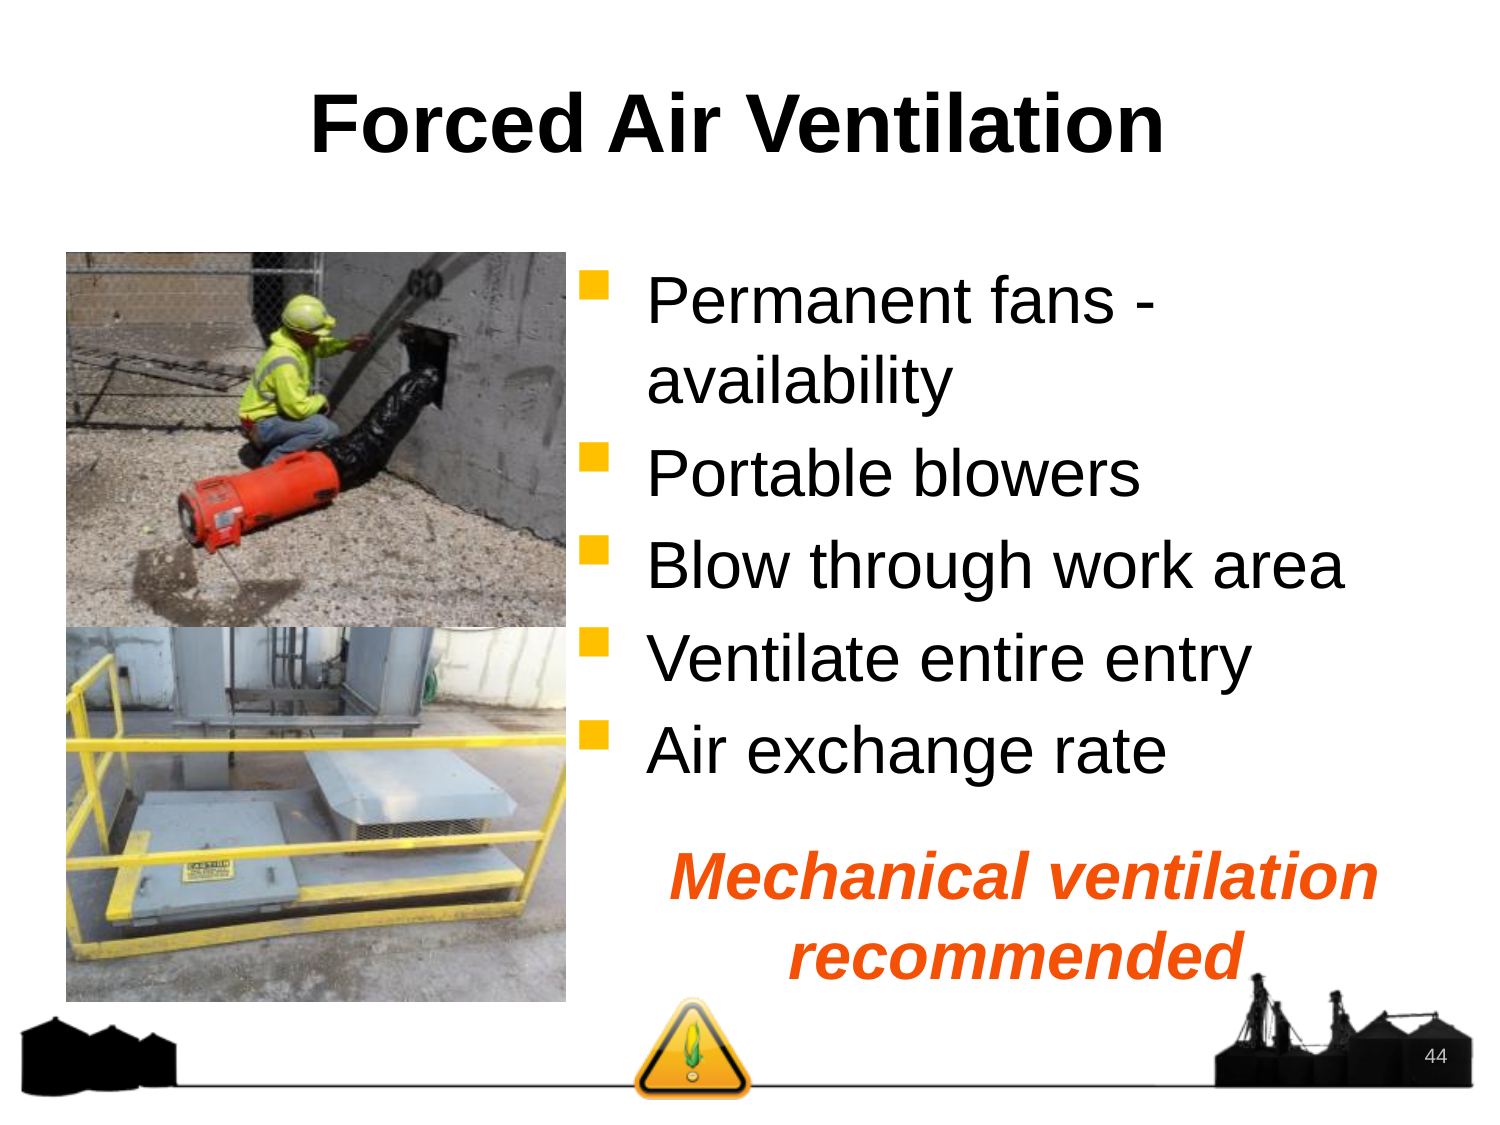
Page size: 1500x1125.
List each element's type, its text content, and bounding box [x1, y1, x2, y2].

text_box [65, 251, 567, 1003]
title Forced Air Ventilation [50, 24, 1450, 213]
text_box Permanent fans - availability Portable blowers Blow through work area Ventilate entire entry Air exchange rate [556, 249, 1495, 795]
text_box Mechanical ventilation recommended [625, 825, 1426, 943]
picture [0, 944, 1500, 1125]
